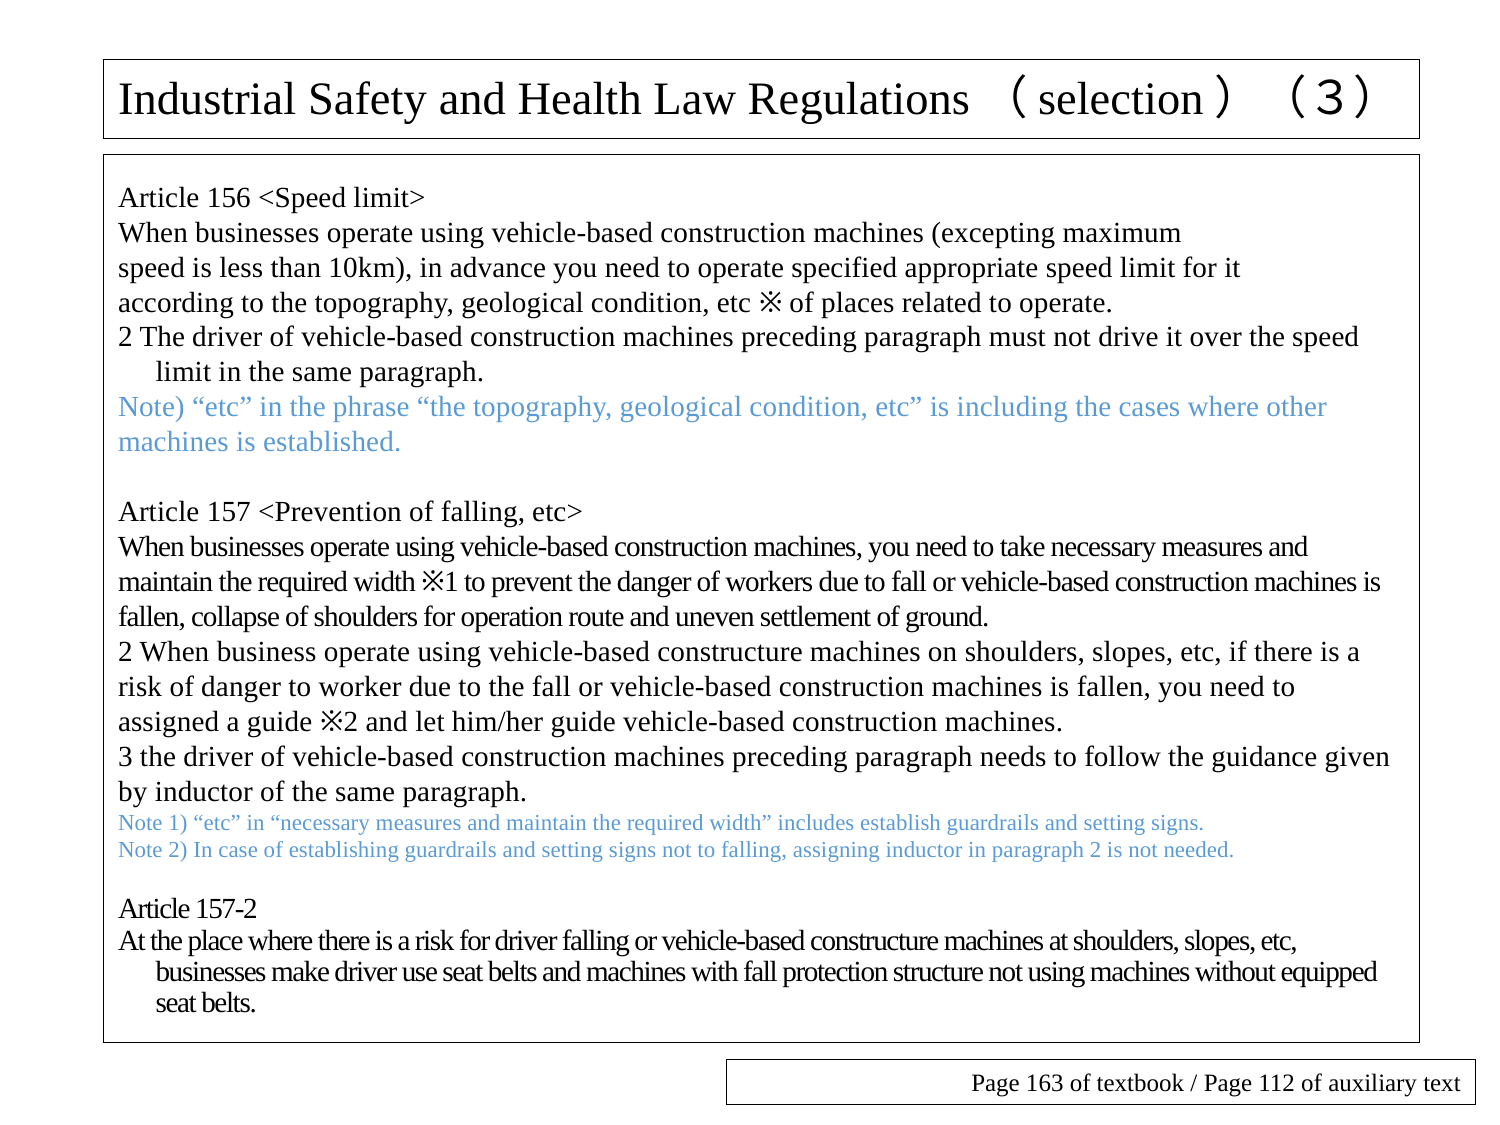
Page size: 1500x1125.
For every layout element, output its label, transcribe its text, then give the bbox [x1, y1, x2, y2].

title Industrial Safety and Health Law Regulations（selection）（３） [103, 59, 1420, 139]
text_box Article 156 <Speed limit> When businesses operate using vehicle-based construction machines (excepting maximum speed is less than 10km), in advance you need to operate specified appropriate speed limit for it according to the topography, geological condition, etc ※ of places related to operate. 2 The driver of vehicle-based construction machines preceding paragraph must not drive it over the speed limit in the same paragraph. Note) “etc” in the phrase “the topography, geological condition, etc” is including the cases where other machines is established. Article 157 <Prevention of falling, etc> When businesses operate using vehicle-based construction machines, you need to take necessary measures and maintain the required width ※1 to prevent the danger of workers due to fall or vehicle-based construction machines is fallen, collapse of shoulders for operation route and uneven settlement of ground. 2 When business operate using vehicle-based constructure machines on shoulders, slopes, etc, if there is a risk of danger to worker due to the fall or vehicle-based construction machines is fallen, you need to assigned a guide ※2 and let him/her guide vehicle-based construction machines. 3 the driver of vehicle-based construction machines preceding paragraph needs to follow the guidance given by inductor of the same paragraph. Note 1) “etc” in “necessary measures and maintain the required width” includes establish guardrails and setting signs. Note 2) In case of establishing guardrails and setting signs not to falling, assigning inductor in paragraph 2 is not needed. Article 157-2 At the place where there is a risk for driver falling or vehicle-based constructure machines at shoulders, slopes, etc, businesses make driver use seat belts and machines with fall protection structure not using machines without equipped seat belts. [103, 154, 1420, 1043]
text_box Page 163 of textbook / Page 112 of auxiliary text [726, 1059, 1476, 1105]
